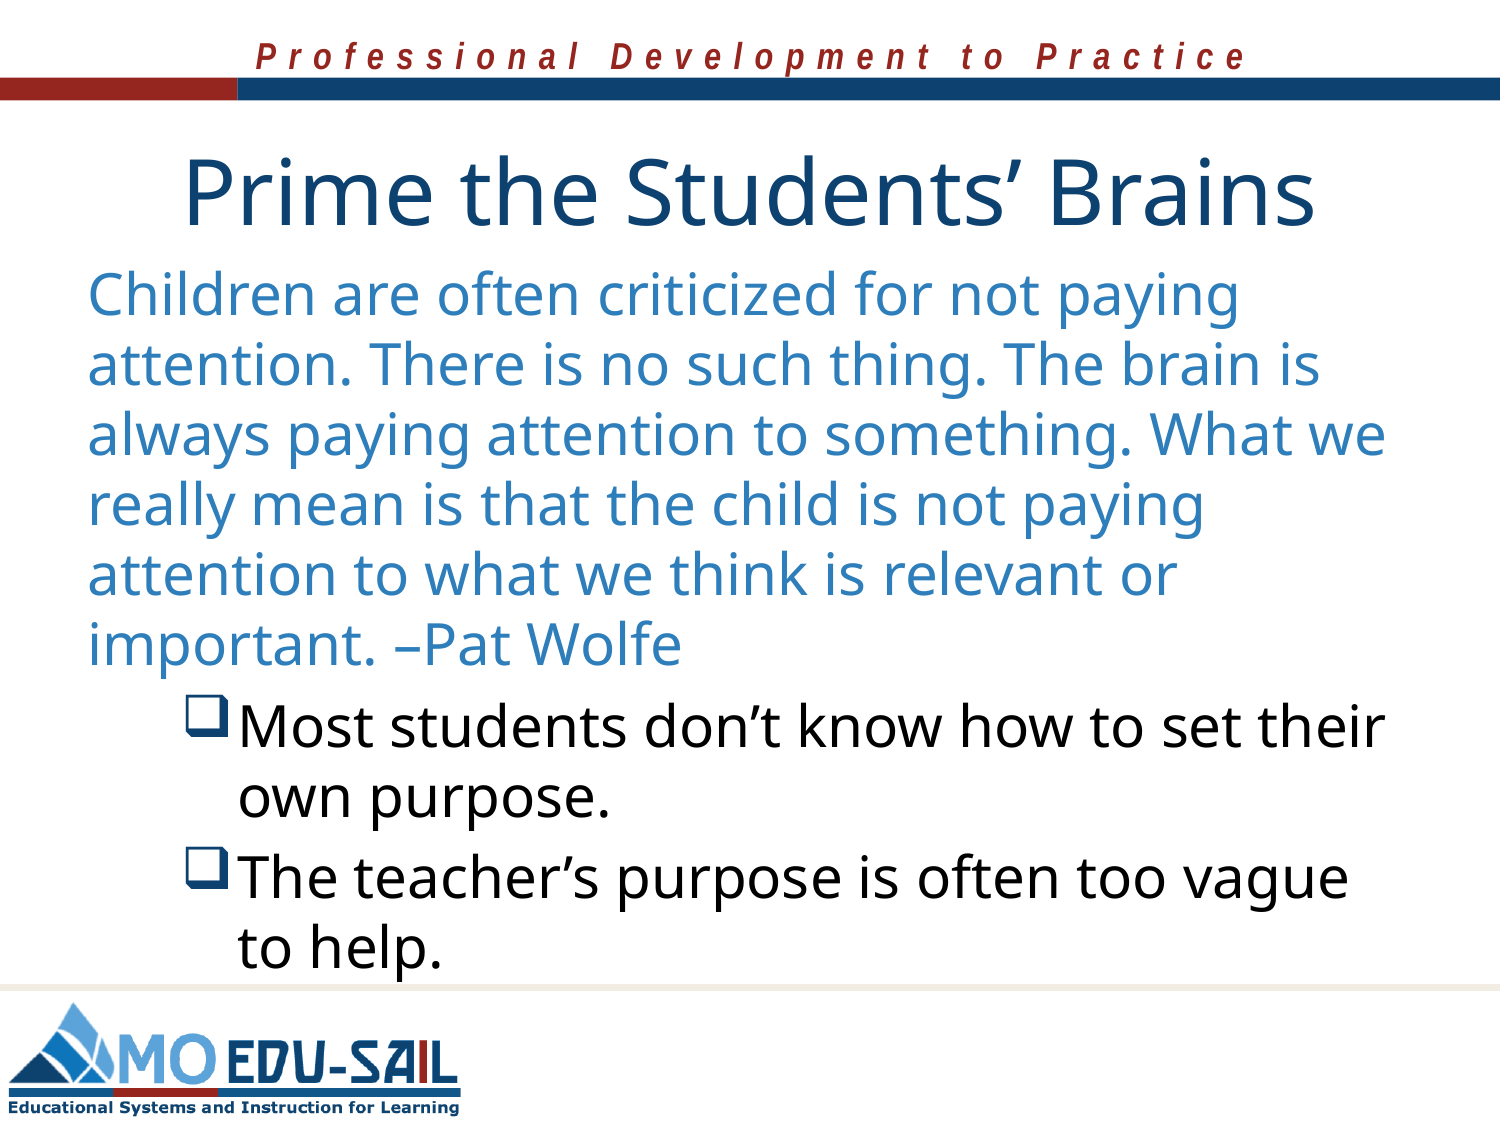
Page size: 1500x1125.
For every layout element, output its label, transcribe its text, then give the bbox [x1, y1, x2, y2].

title Prime the Students’ Brains [75, 98, 1425, 279]
picture [8, 997, 475, 1120]
list Children are often criticized for not paying attention. There is no such thing. The brain is always paying attention to something. What we really mean is that the child is not paying attention to what we think is relevant or important. –Pat Wolfe Most students don’t know how to set their own purpose. The teacher’s purpose is often too vague to help. [72, 249, 1423, 900]
